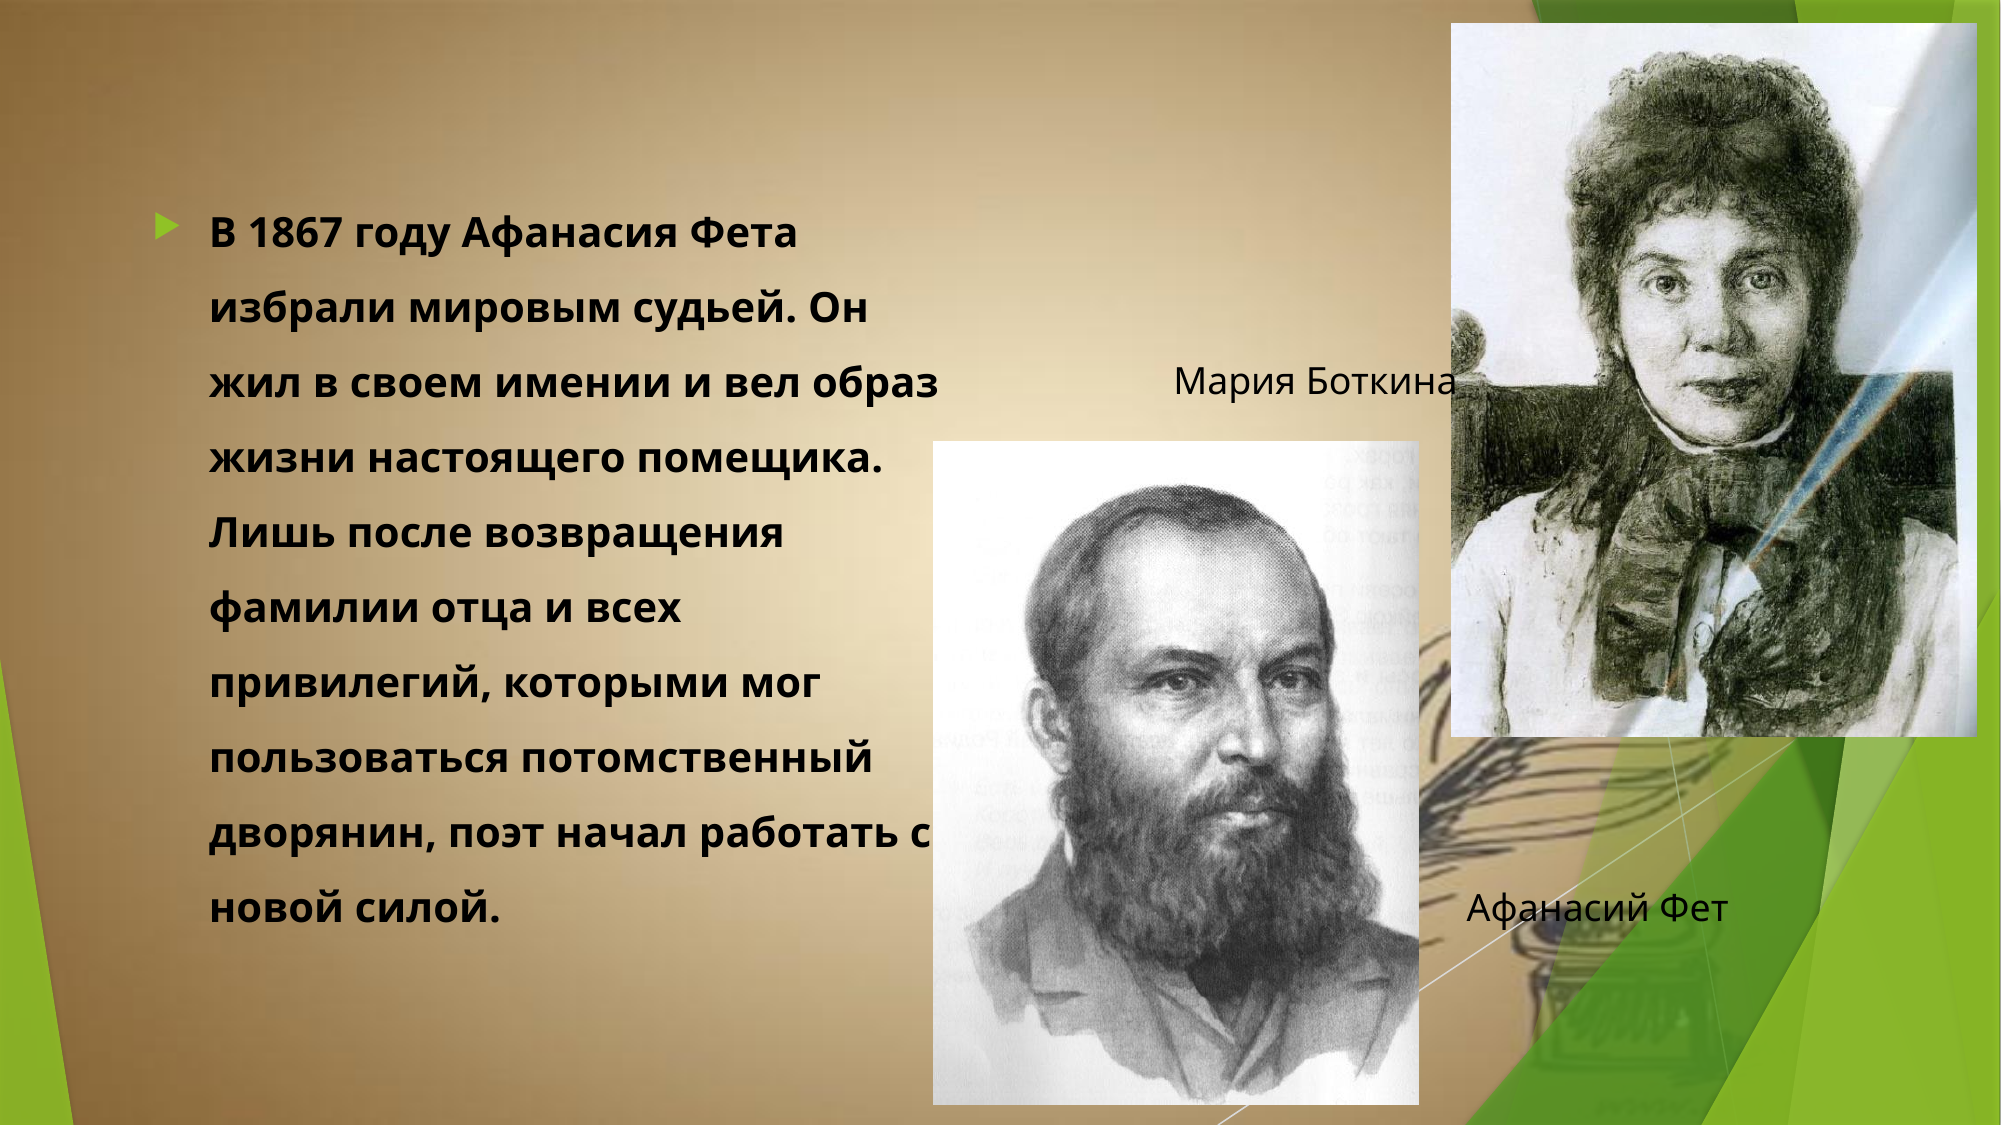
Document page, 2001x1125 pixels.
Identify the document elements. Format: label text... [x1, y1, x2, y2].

text_box Афанасий Фет [1451, 876, 1844, 937]
text_box Мария Боткина [1158, 349, 1446, 410]
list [1451, 22, 1978, 738]
picture [0, 0, 1621, 1125]
list В 1867 году Афанасия Фета избрали мировым судьей. Он жил в своем имении и вел образ жизни настоящего помещика. Лишь после возвращения фамилии отца и всех привилегий, которыми мог пользоваться потомственный дворянин, поэт начал работать с новой силой. [137, 173, 988, 1014]
